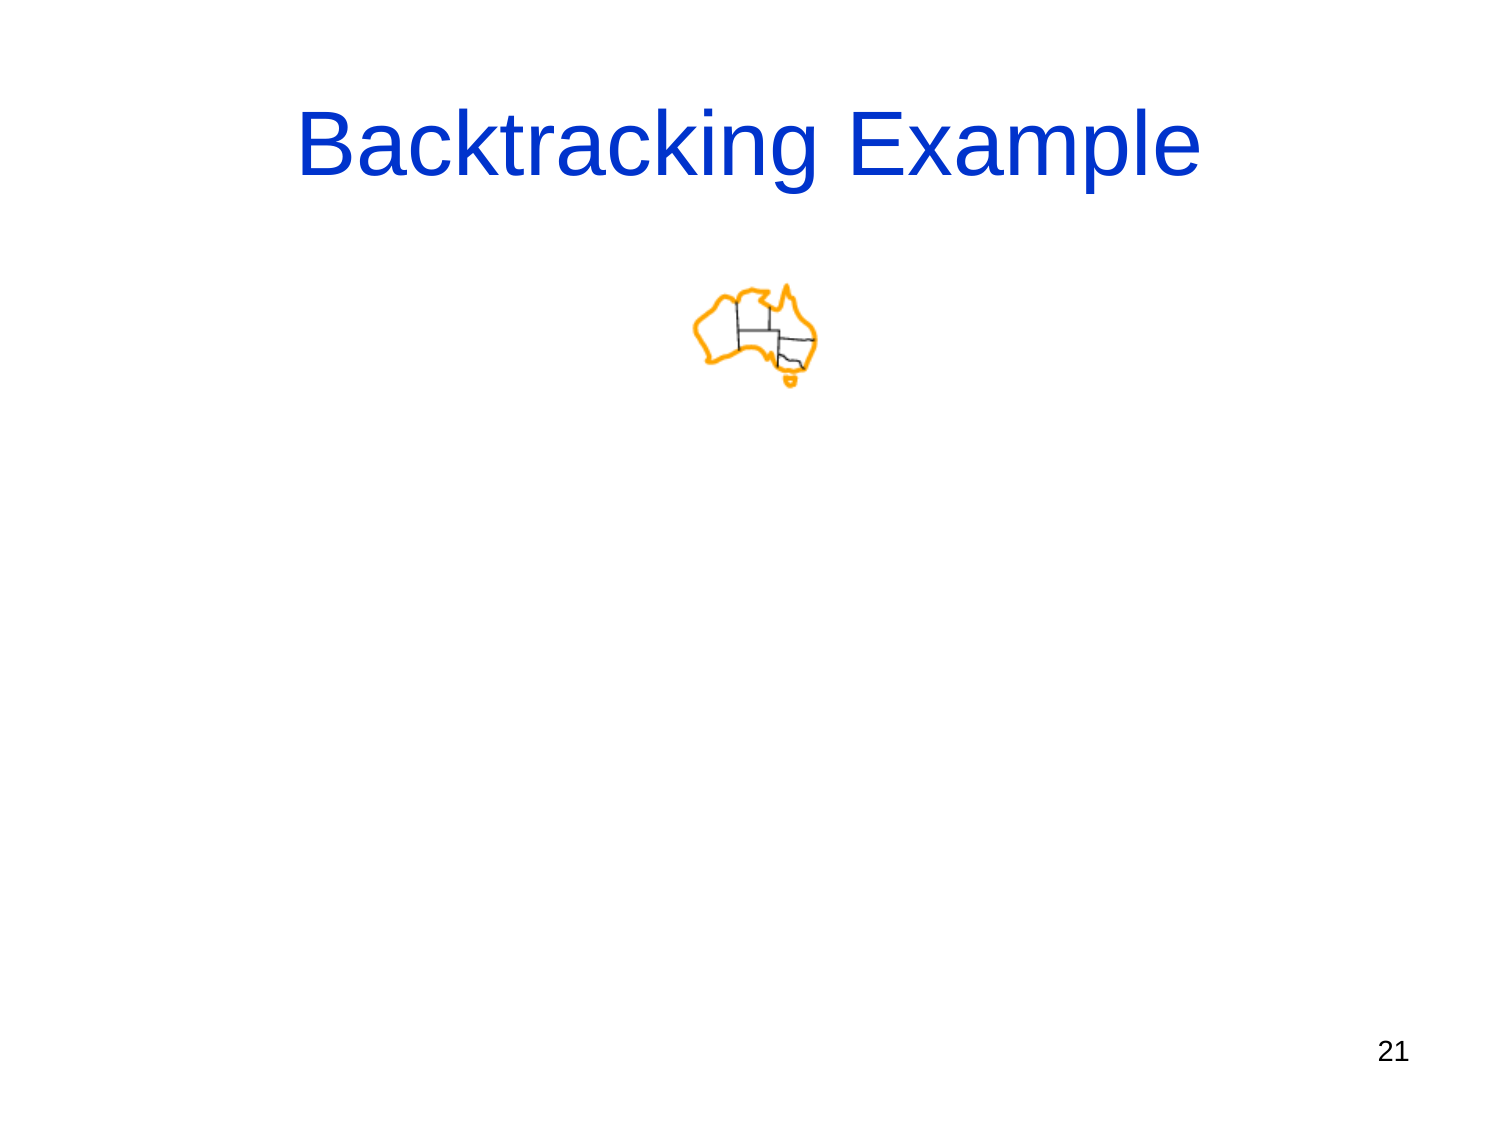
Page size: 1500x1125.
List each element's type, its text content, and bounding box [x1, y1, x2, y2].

picture [269, 265, 1231, 860]
title Backtracking Example [75, 45, 1425, 233]
slide_number 21 [1074, 1024, 1426, 1103]
